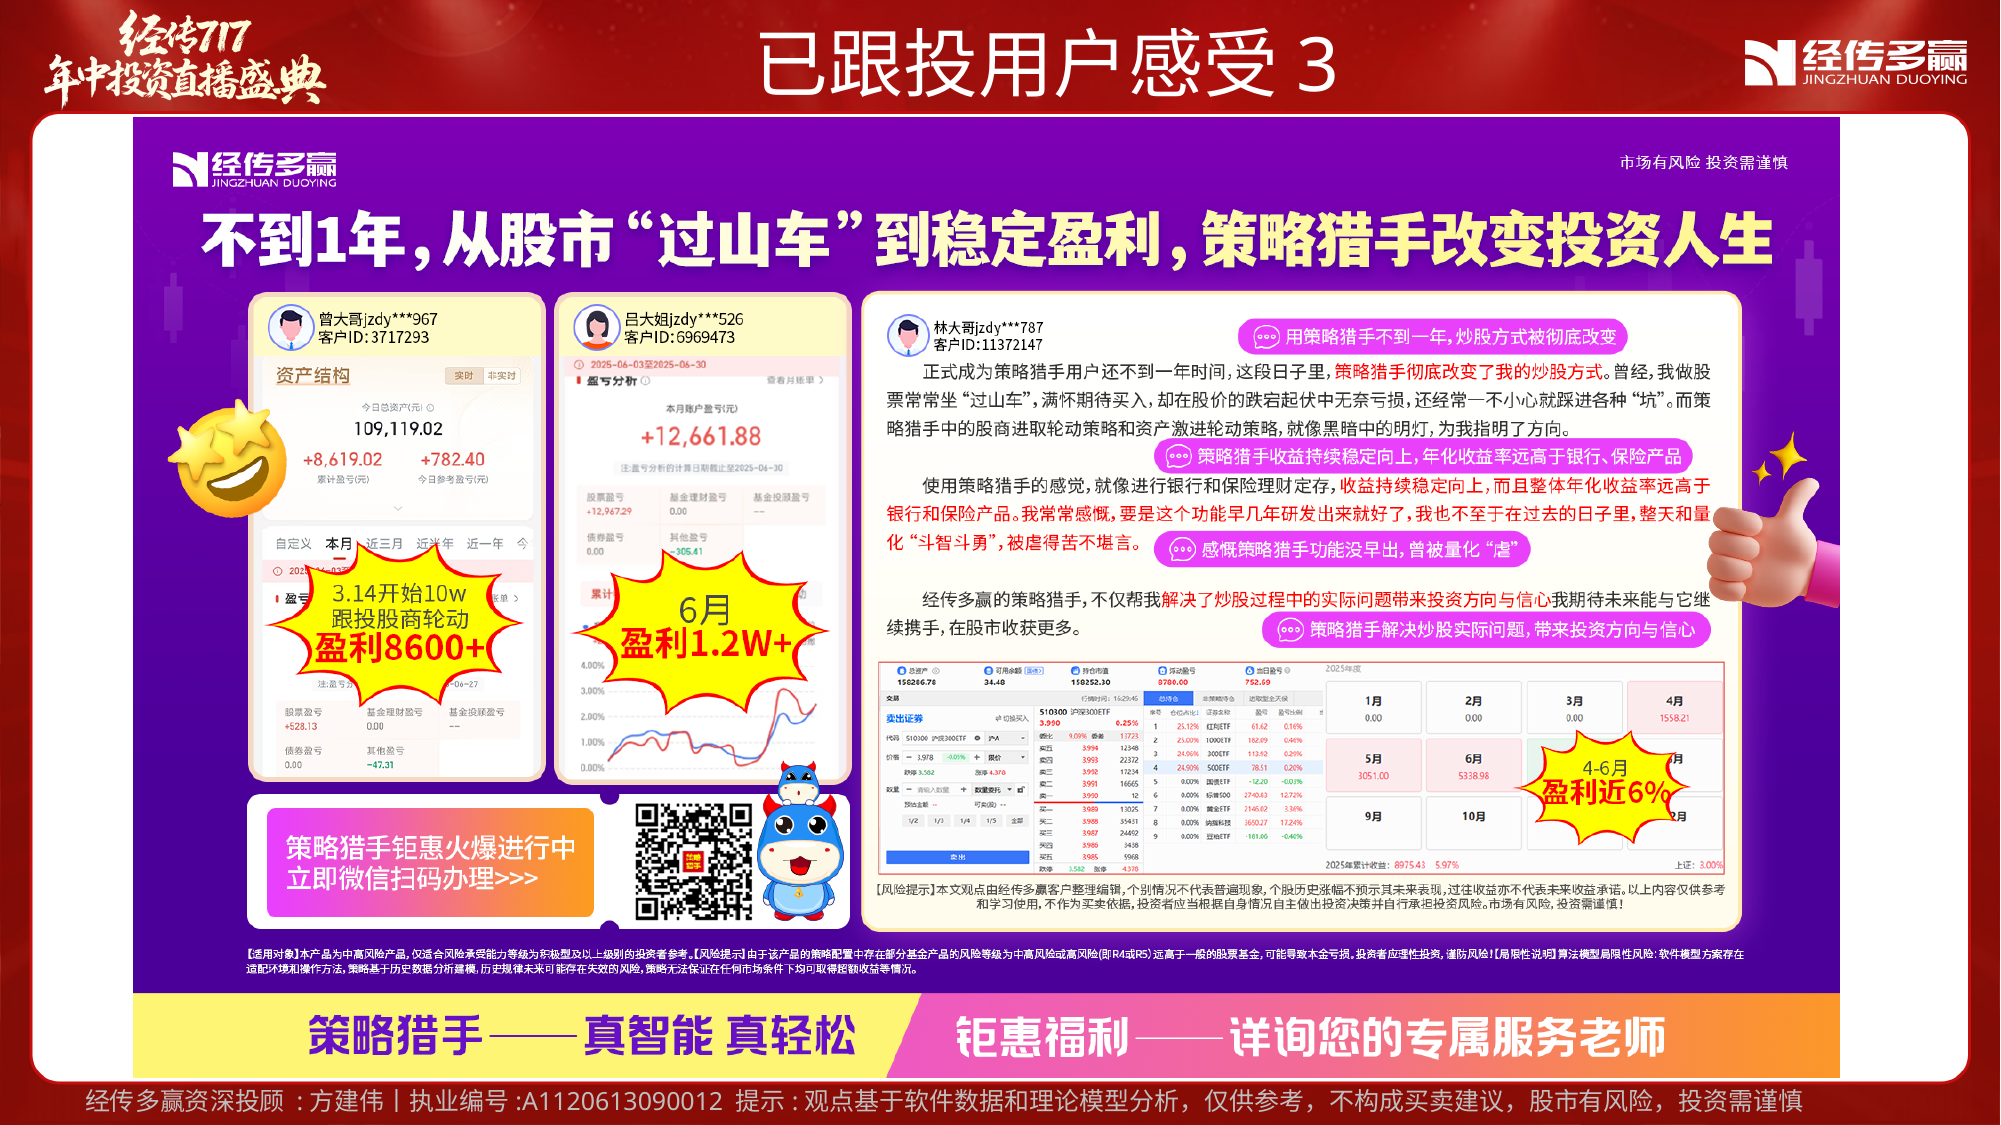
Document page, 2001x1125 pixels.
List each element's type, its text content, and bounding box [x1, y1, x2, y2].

text_box 已跟投用户感受3 [554, 8, 1538, 117]
text_box 经传多赢资深投顾 :方建伟丨执业编号:A1120613090012 提示:观点基于软件数据和理论模型分析，仅供参考，不构成买卖建议，股市有风险，投资需谨慎 [49, 1077, 1840, 1123]
picture [0, 0, 2000, 1125]
